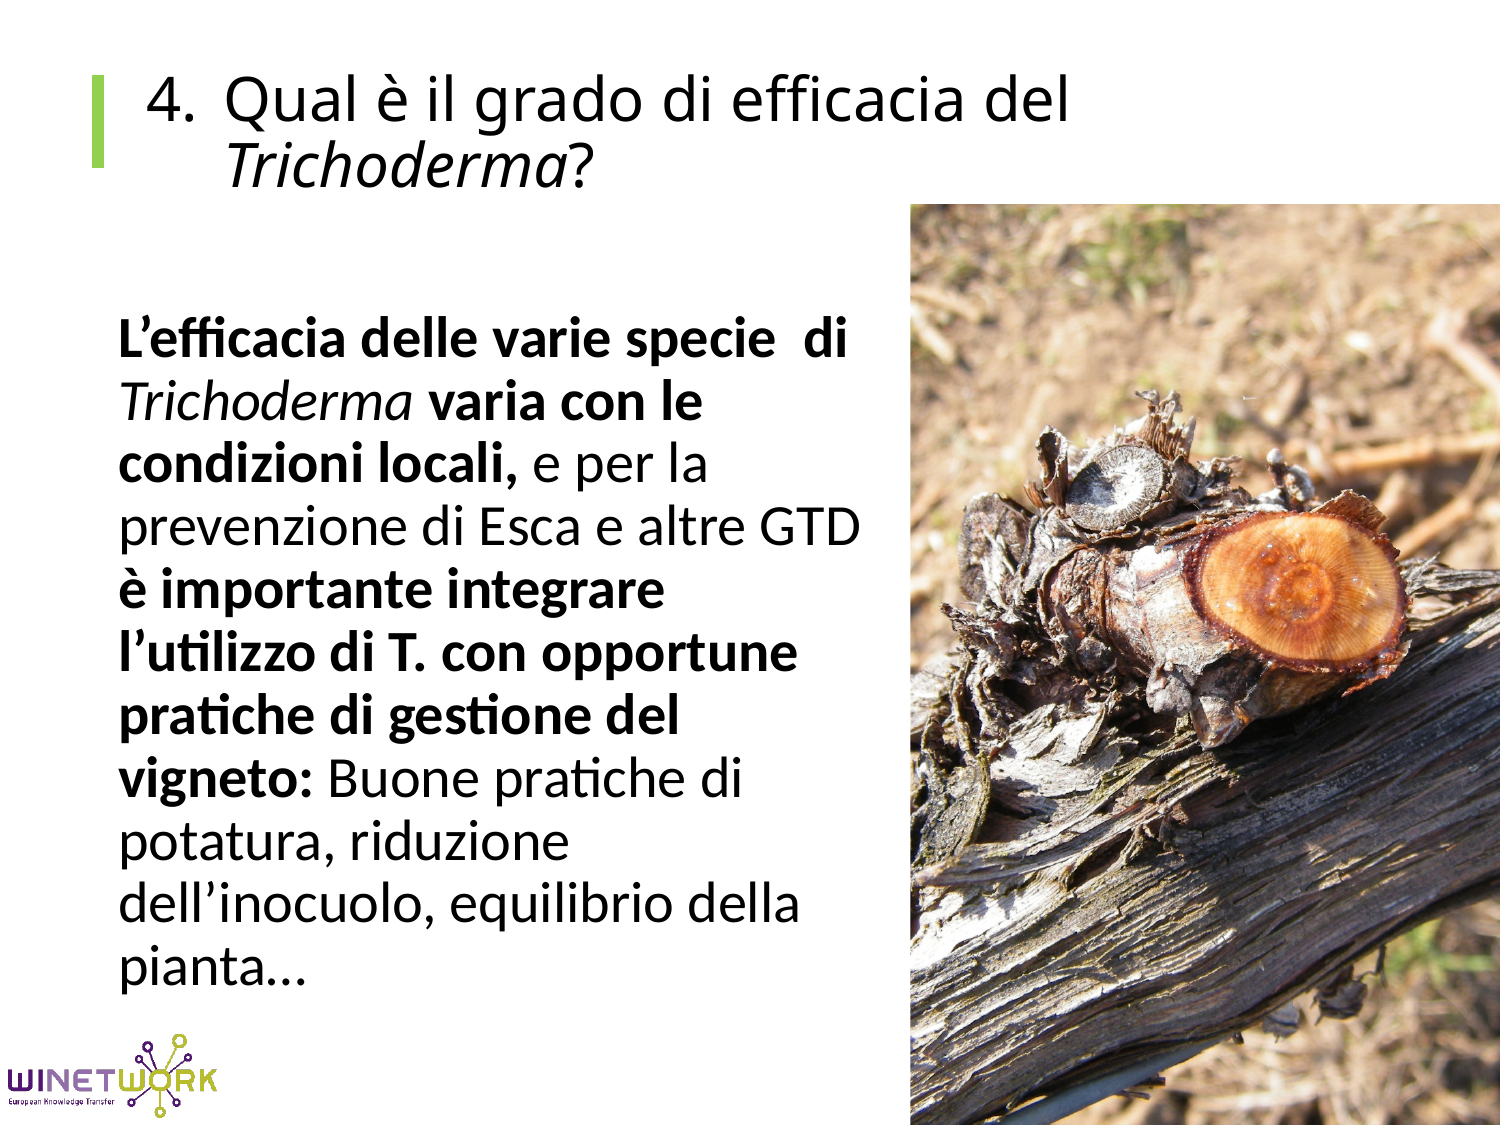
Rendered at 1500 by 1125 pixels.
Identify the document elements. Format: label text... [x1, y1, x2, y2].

picture [910, 204, 1500, 1125]
title Qual è il grado di efficacia del Trichoderma? [131, 59, 1473, 278]
picture [0, 1026, 224, 1125]
text_box [92, 75, 104, 168]
list L’efficacia delle varie specie di Trichoderma varia con le condizioni locali, e per la prevenzione di Esca e altre GTD è importante integrare l’utilizzo di T. con opportune pratiche di gestione del vigneto: Buone pratiche di potatura, riduzione dell’inocuolo, equilibrio della pianta… [103, 299, 878, 1014]
